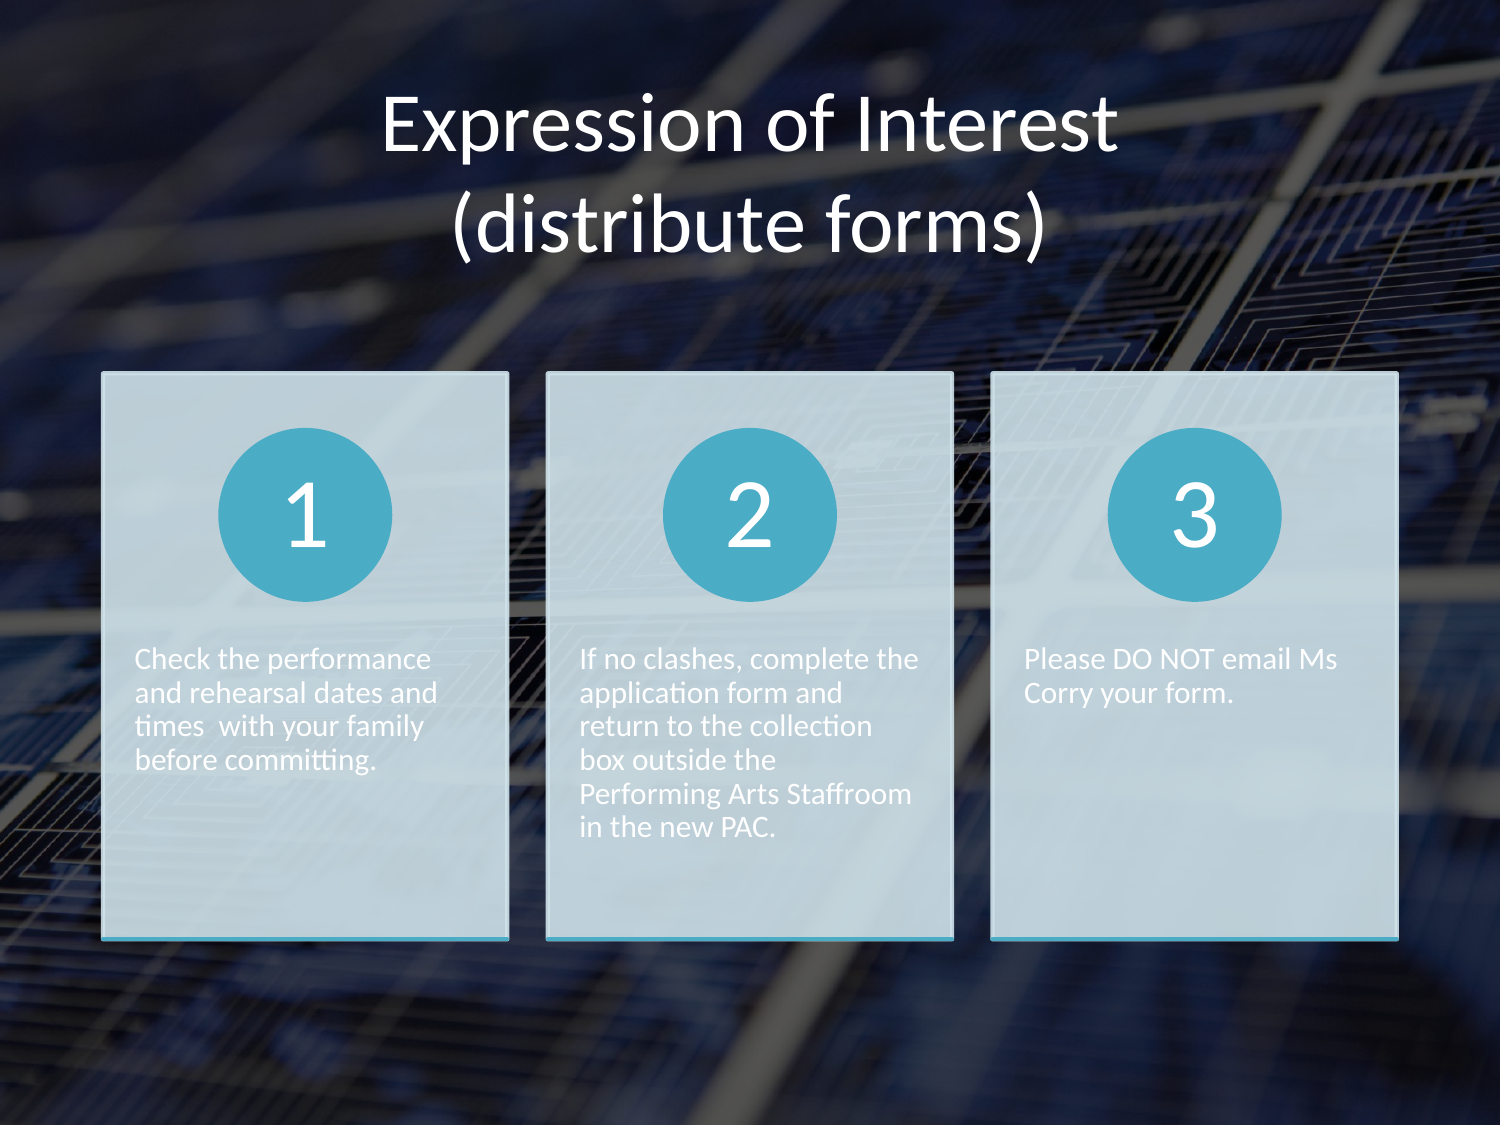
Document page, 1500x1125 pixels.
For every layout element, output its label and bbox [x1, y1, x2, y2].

list [102, 299, 1398, 1014]
picture [0, 0, 1500, 1125]
